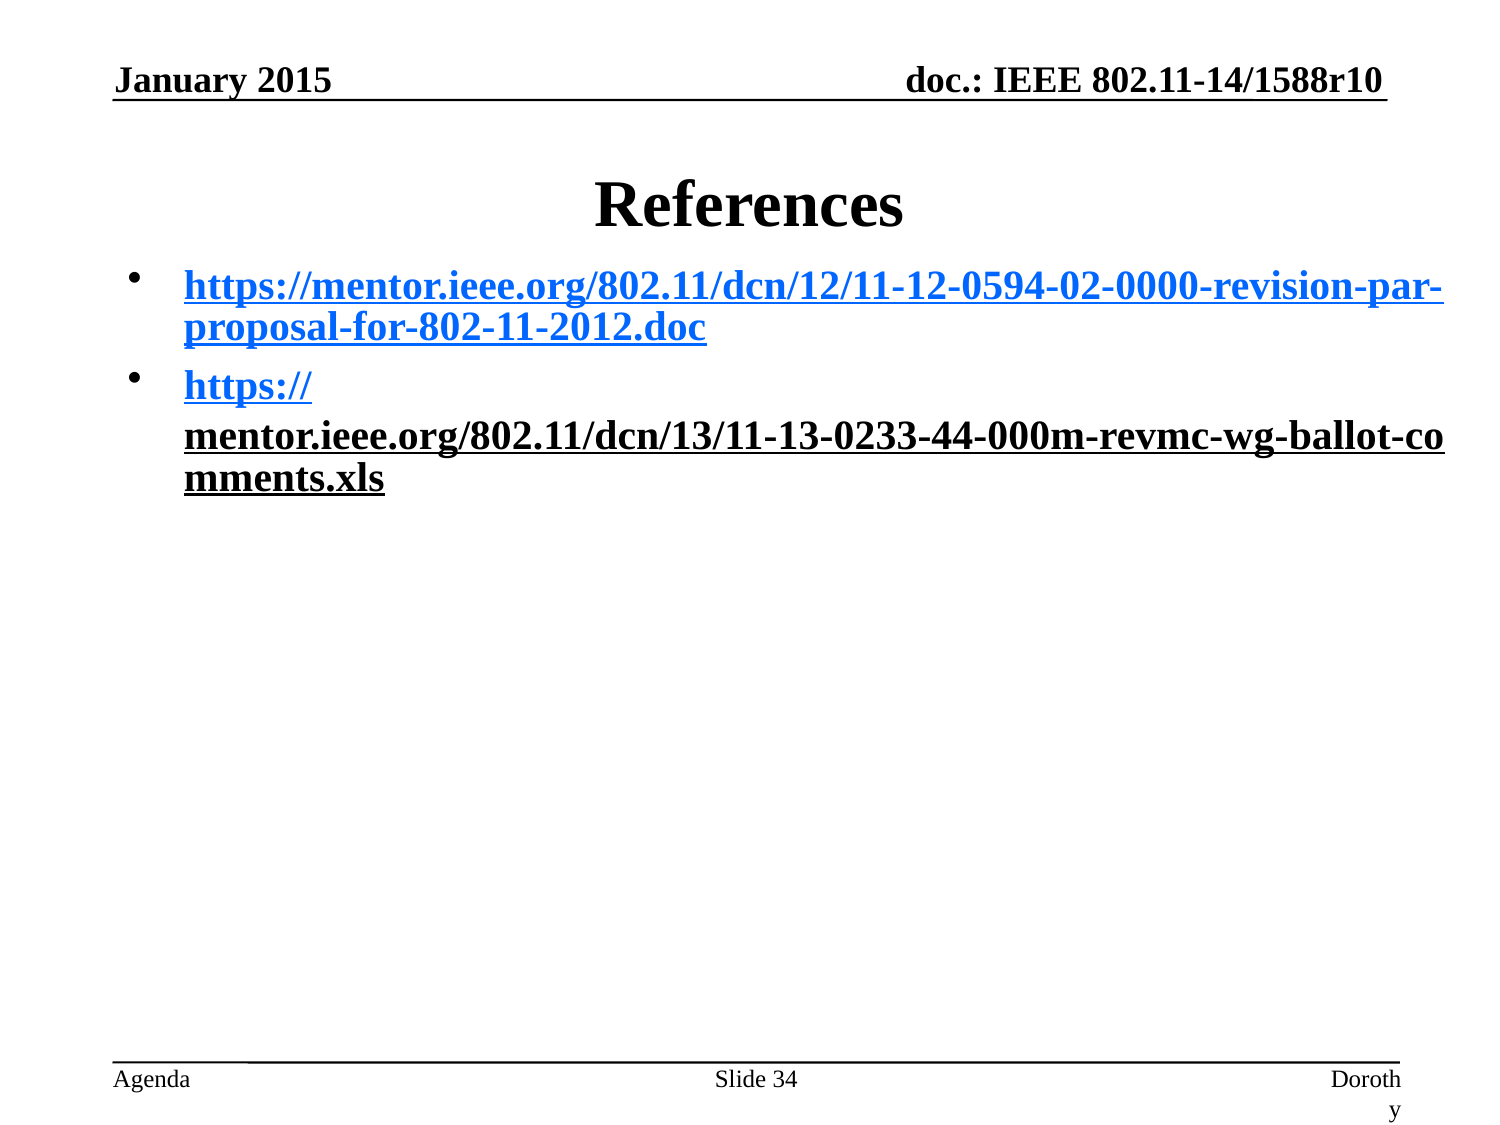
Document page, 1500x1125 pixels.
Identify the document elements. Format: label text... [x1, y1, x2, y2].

title References [112, 112, 1388, 249]
list https://mentor.ieee.org/802.11/dcn/12/11-12-0594-02-0000-revision-par-proposal-for-802-11-2012.doc https://mentor.ieee.org/802.11/dcn/13/11-13-0233-44-000m-revmc-wg-ballot-comments.xls [112, 249, 1463, 1125]
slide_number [114, 54, 425, 100]
